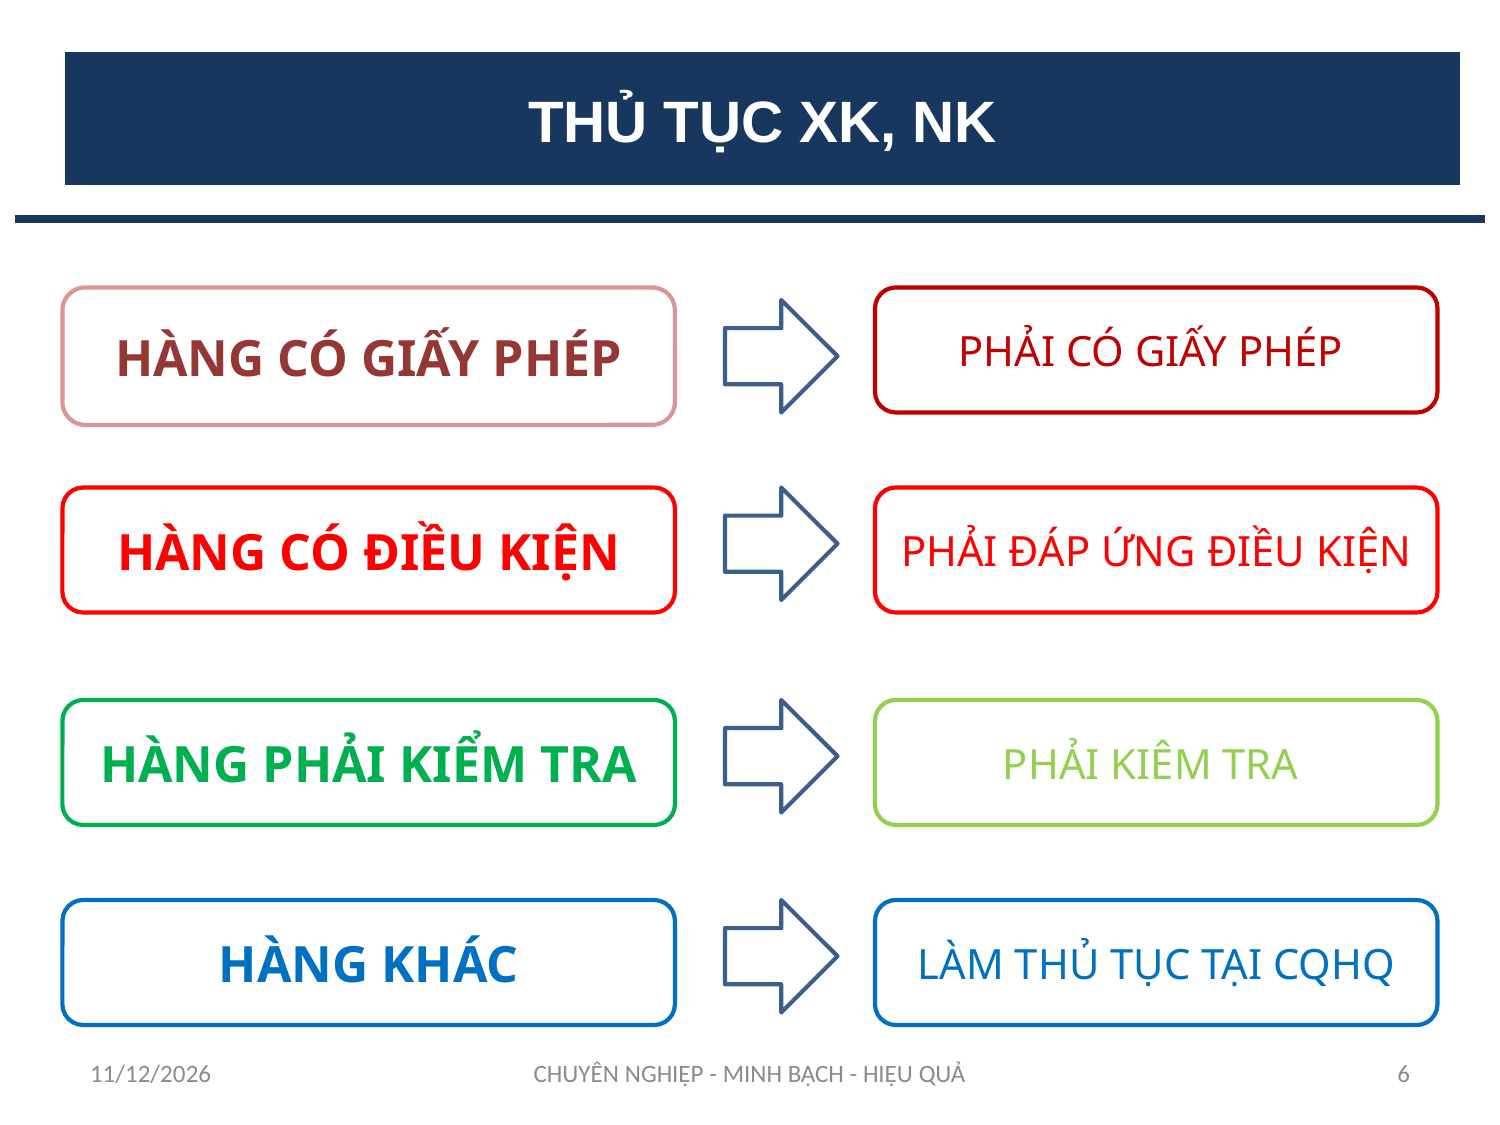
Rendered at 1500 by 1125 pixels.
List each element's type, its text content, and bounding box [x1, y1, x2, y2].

text_box [722, 898, 840, 1015]
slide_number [75, 1042, 425, 1103]
text_box HÀNG KHÁC [60, 897, 678, 1028]
text_box [10, 210, 1490, 227]
text_box [722, 298, 840, 415]
text_box PHẢI KIÊM TRA [872, 697, 1440, 828]
footer CHUYÊN NGHIỆP - MINH BẠCH - HIỆU QUẢ [512, 1042, 988, 1103]
text_box HÀNG CÓ ĐIỀU KIỆN [60, 485, 678, 615]
text_box PHẢI CÓ GIẤY PHÉP [872, 285, 1440, 415]
text_box THỦ TỤC XK, NK [60, 48, 1465, 189]
text_box [722, 698, 840, 815]
text_box LÀM THỦ TỤC TẠI CQHQ [872, 897, 1440, 1028]
text_box HÀNG CÓ GIẤY PHÉP [60, 285, 678, 427]
slide_number 6 [1074, 1042, 1425, 1103]
text_box HÀNG PHẢI KIỂM TRA [60, 697, 678, 828]
text_box [722, 485, 840, 602]
text_box PHẢI ĐÁP ỨNG ĐIỀU KIỆN [872, 485, 1440, 615]
